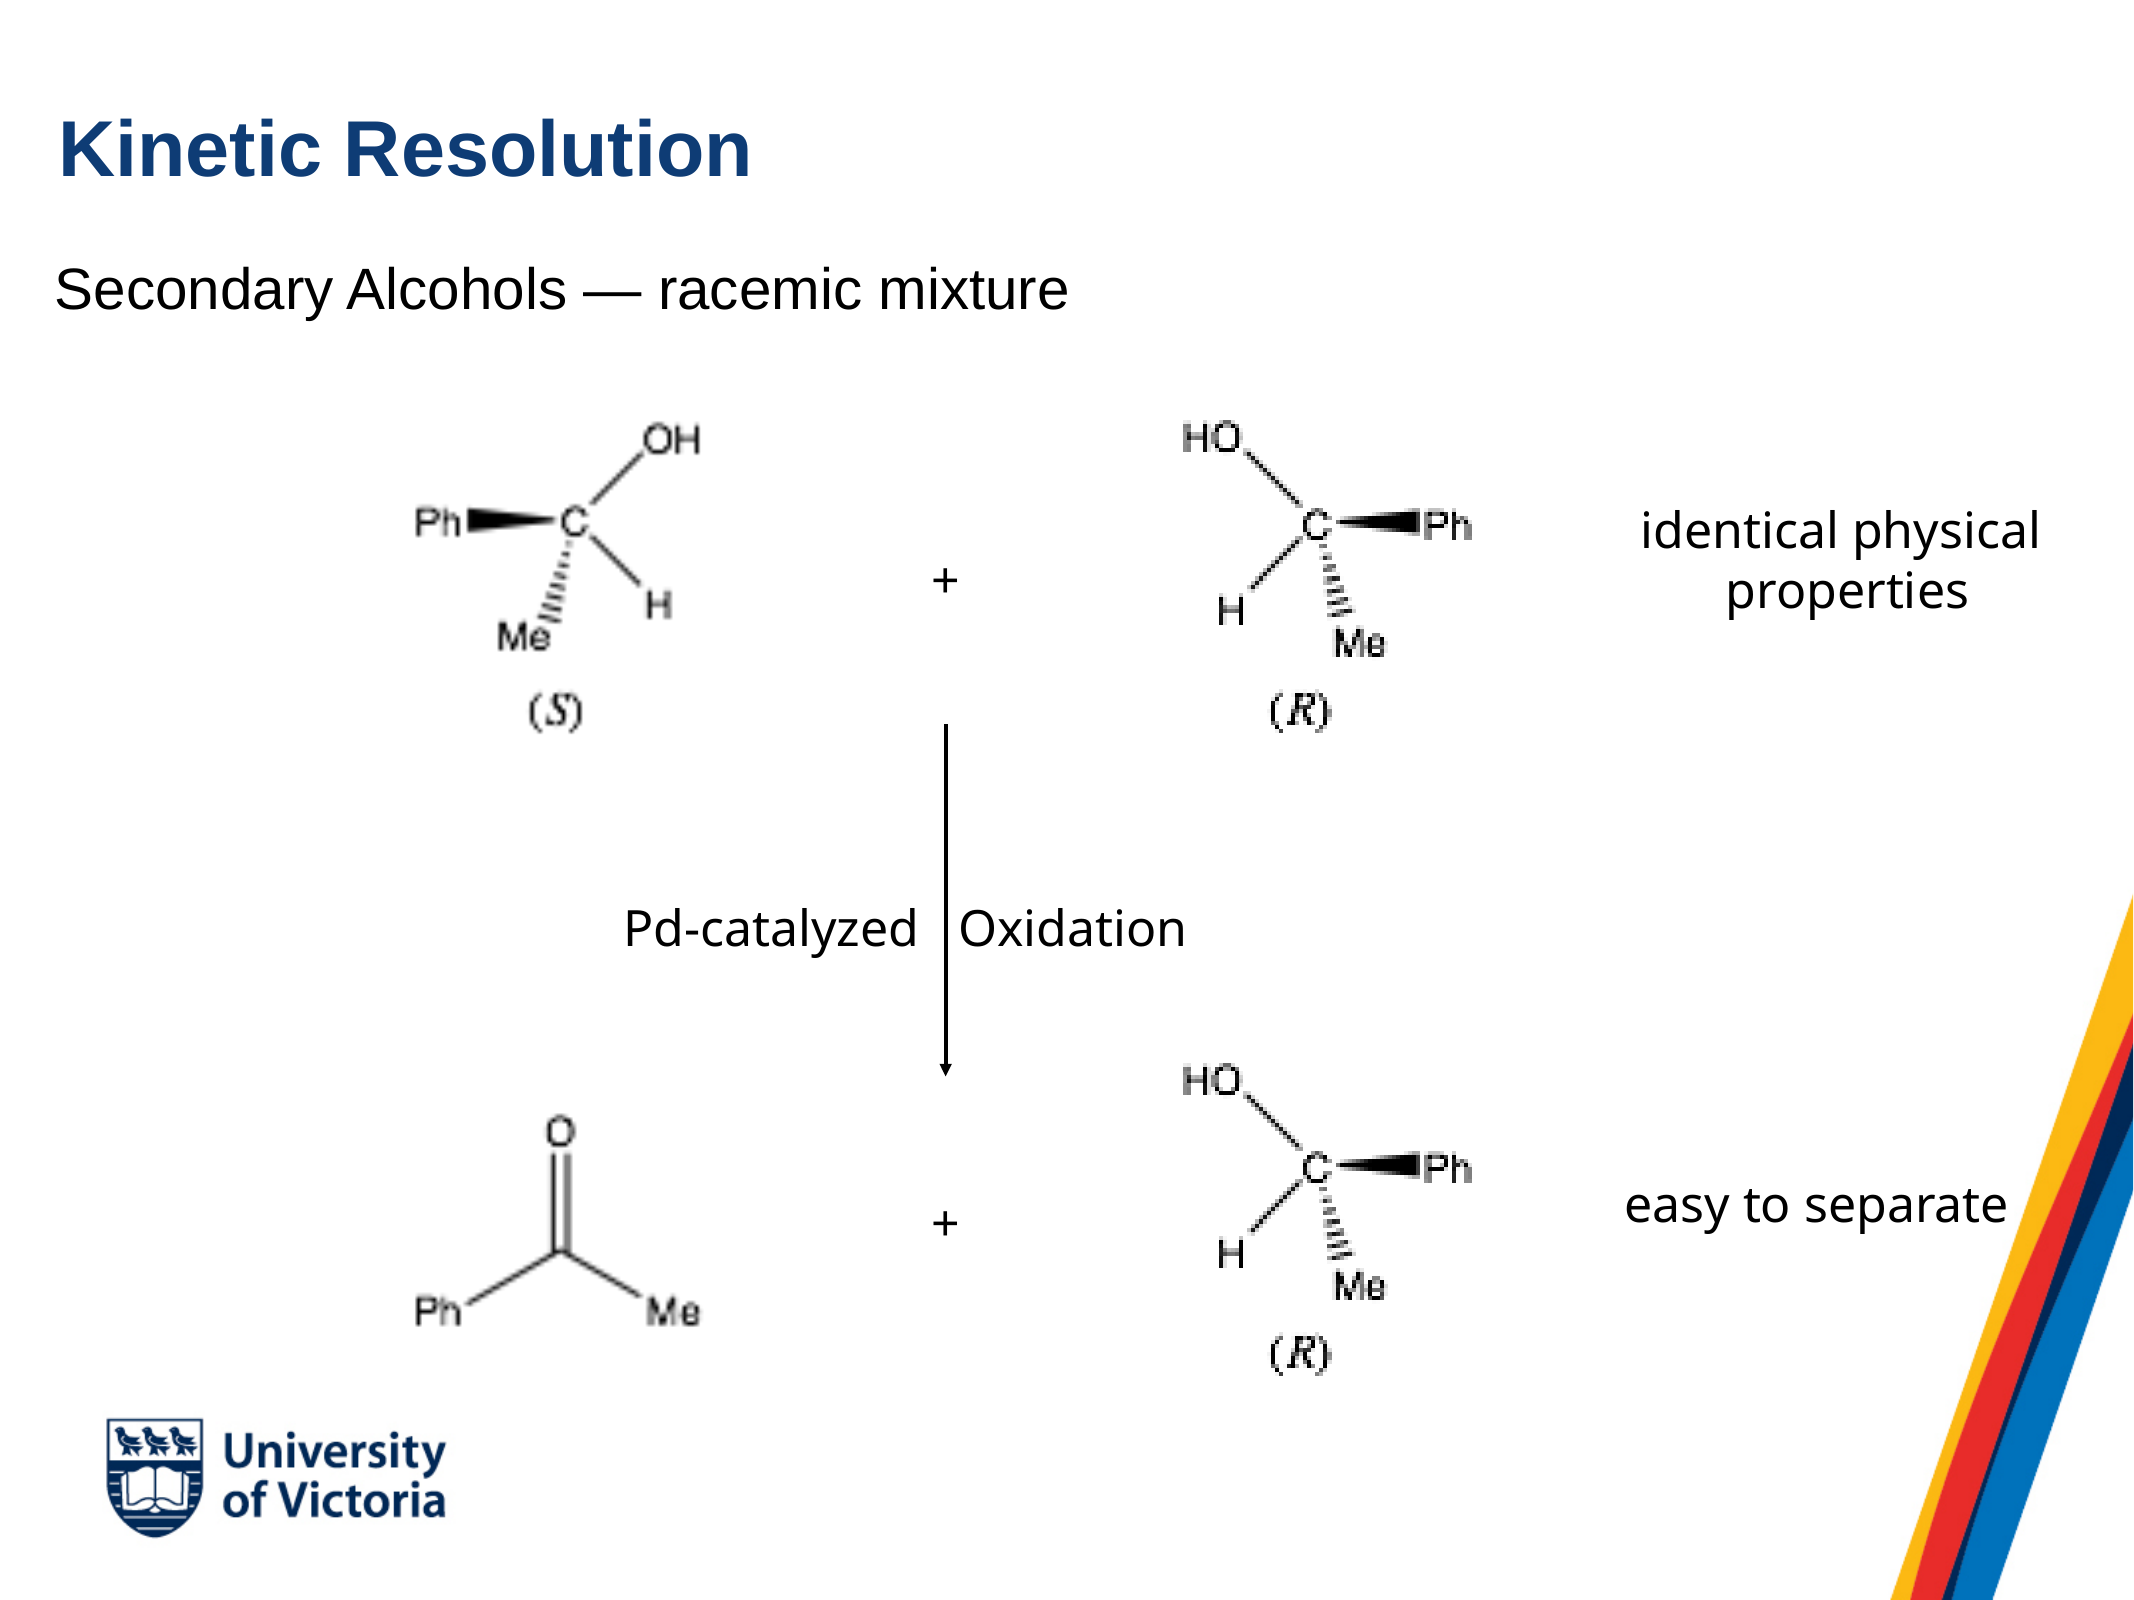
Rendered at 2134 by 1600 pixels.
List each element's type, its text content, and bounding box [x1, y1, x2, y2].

text_box identical physical properties [1631, 489, 2063, 627]
picture [0, 0, 2134, 1600]
text_box + [922, 1183, 969, 1261]
text_box Pd-catalyzed Oxidation [614, 888, 1197, 966]
text_box easy to separate [1616, 1164, 2018, 1241]
title Kinetic Resolution [46, 57, 2054, 232]
text_box + [922, 540, 969, 617]
text_box Secondary Alcohols — racemic mixture [46, 242, 1080, 330]
text_box [939, 966, 952, 1077]
